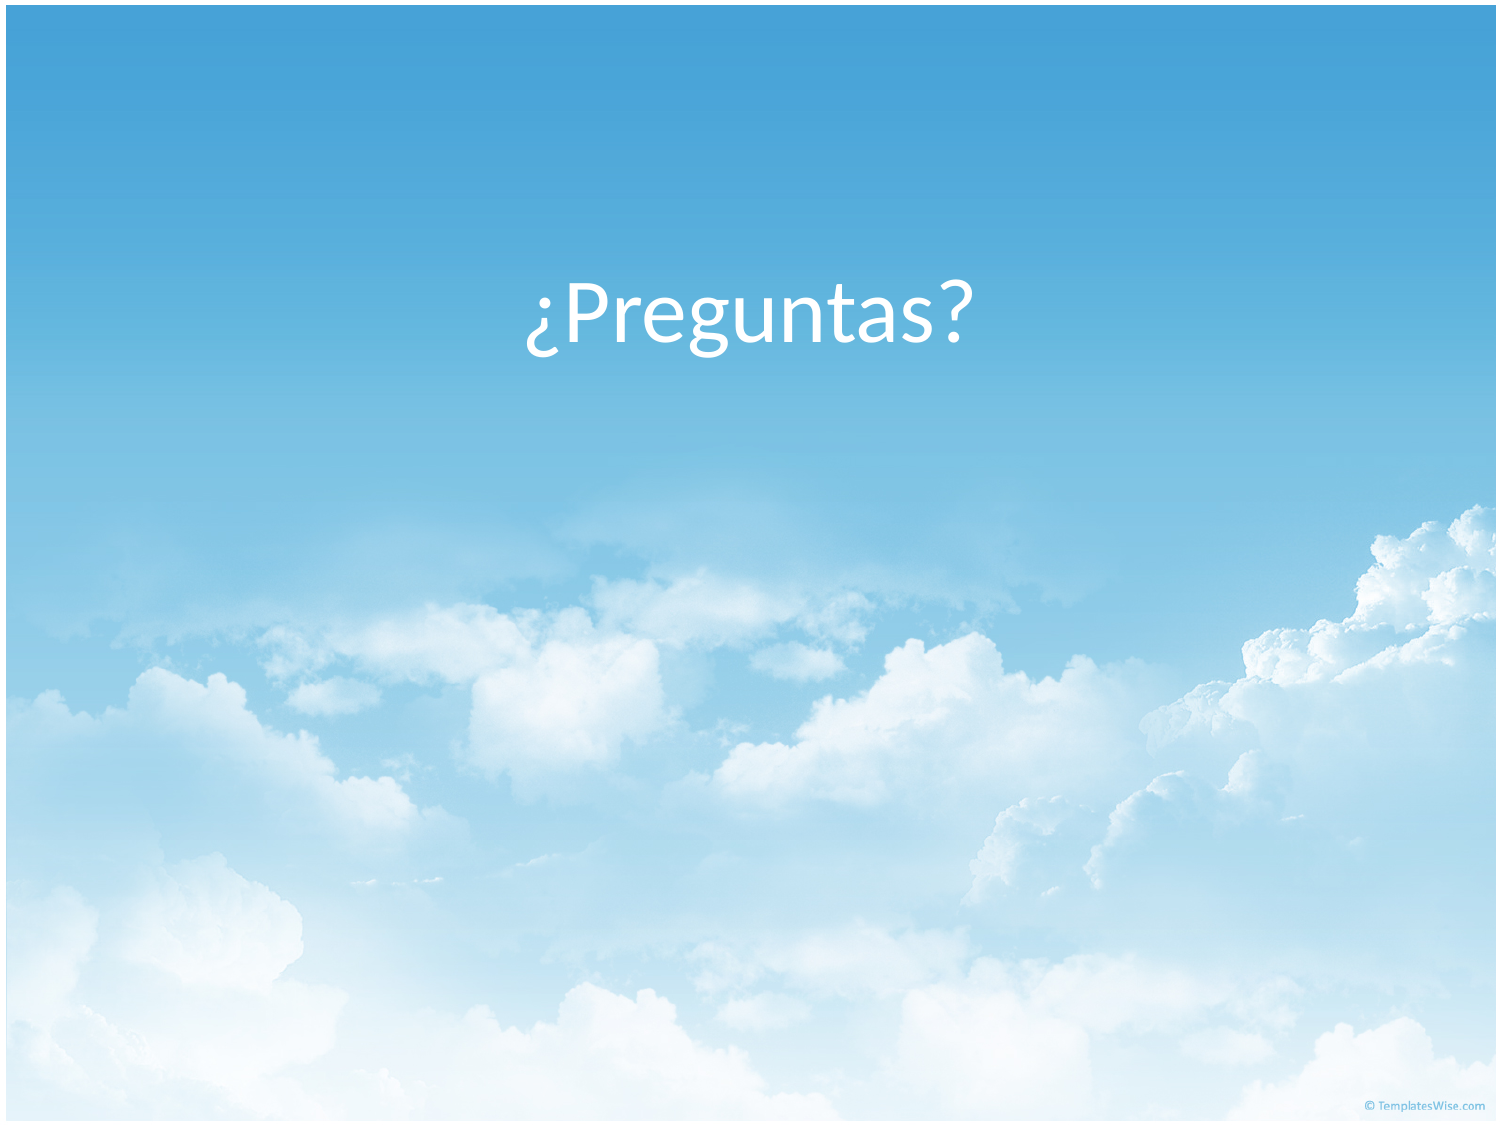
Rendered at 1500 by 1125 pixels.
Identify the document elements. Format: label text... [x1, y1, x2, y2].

title ¿Preguntas? [112, 185, 1388, 427]
picture [0, 0, 1500, 1125]
